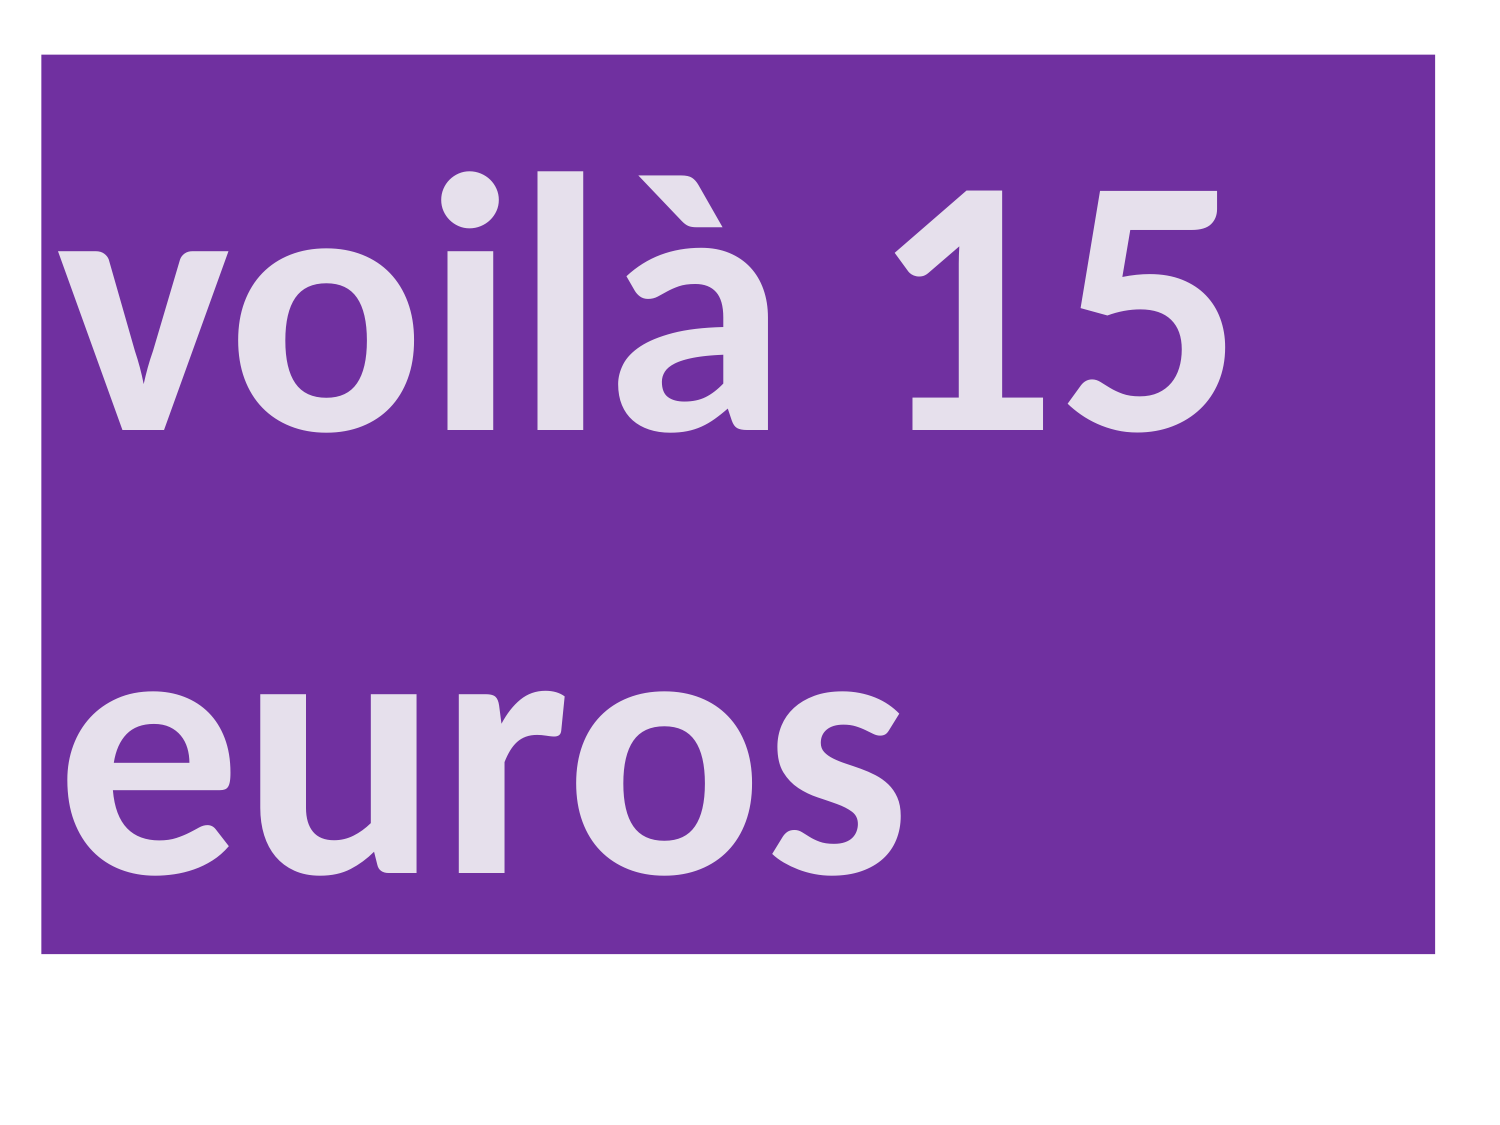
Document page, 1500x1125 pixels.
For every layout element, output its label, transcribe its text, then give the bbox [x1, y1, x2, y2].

text_box voilà 15 euros [41, 54, 1436, 955]
